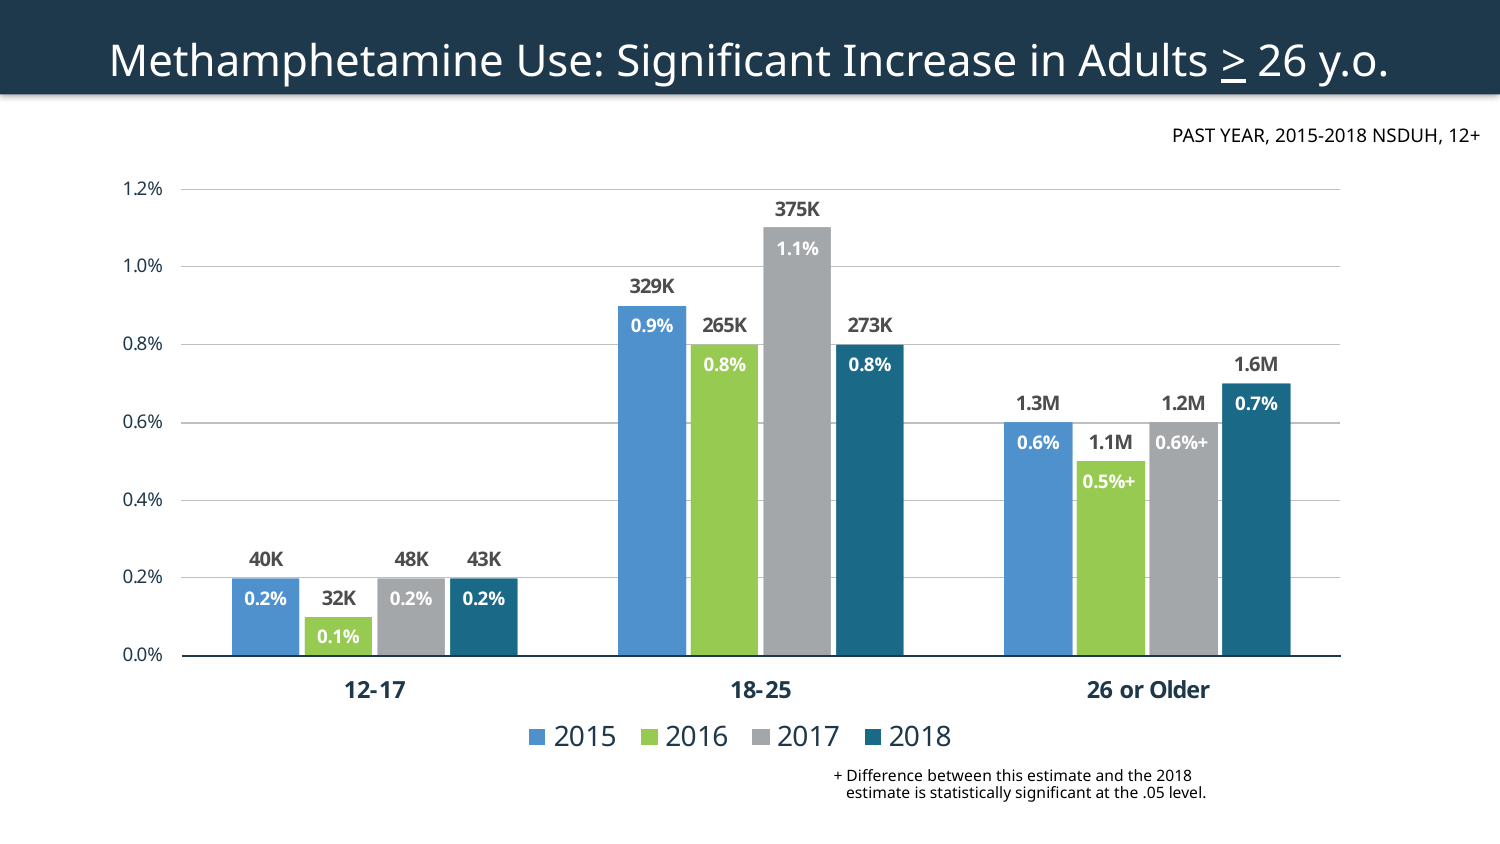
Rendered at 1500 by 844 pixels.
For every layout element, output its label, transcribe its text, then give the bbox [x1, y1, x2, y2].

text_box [112, 112, 1500, 835]
text_box Methamphetamine Use: Significant Increase in Adults > 26 y.o. [93, 0, 1441, 118]
